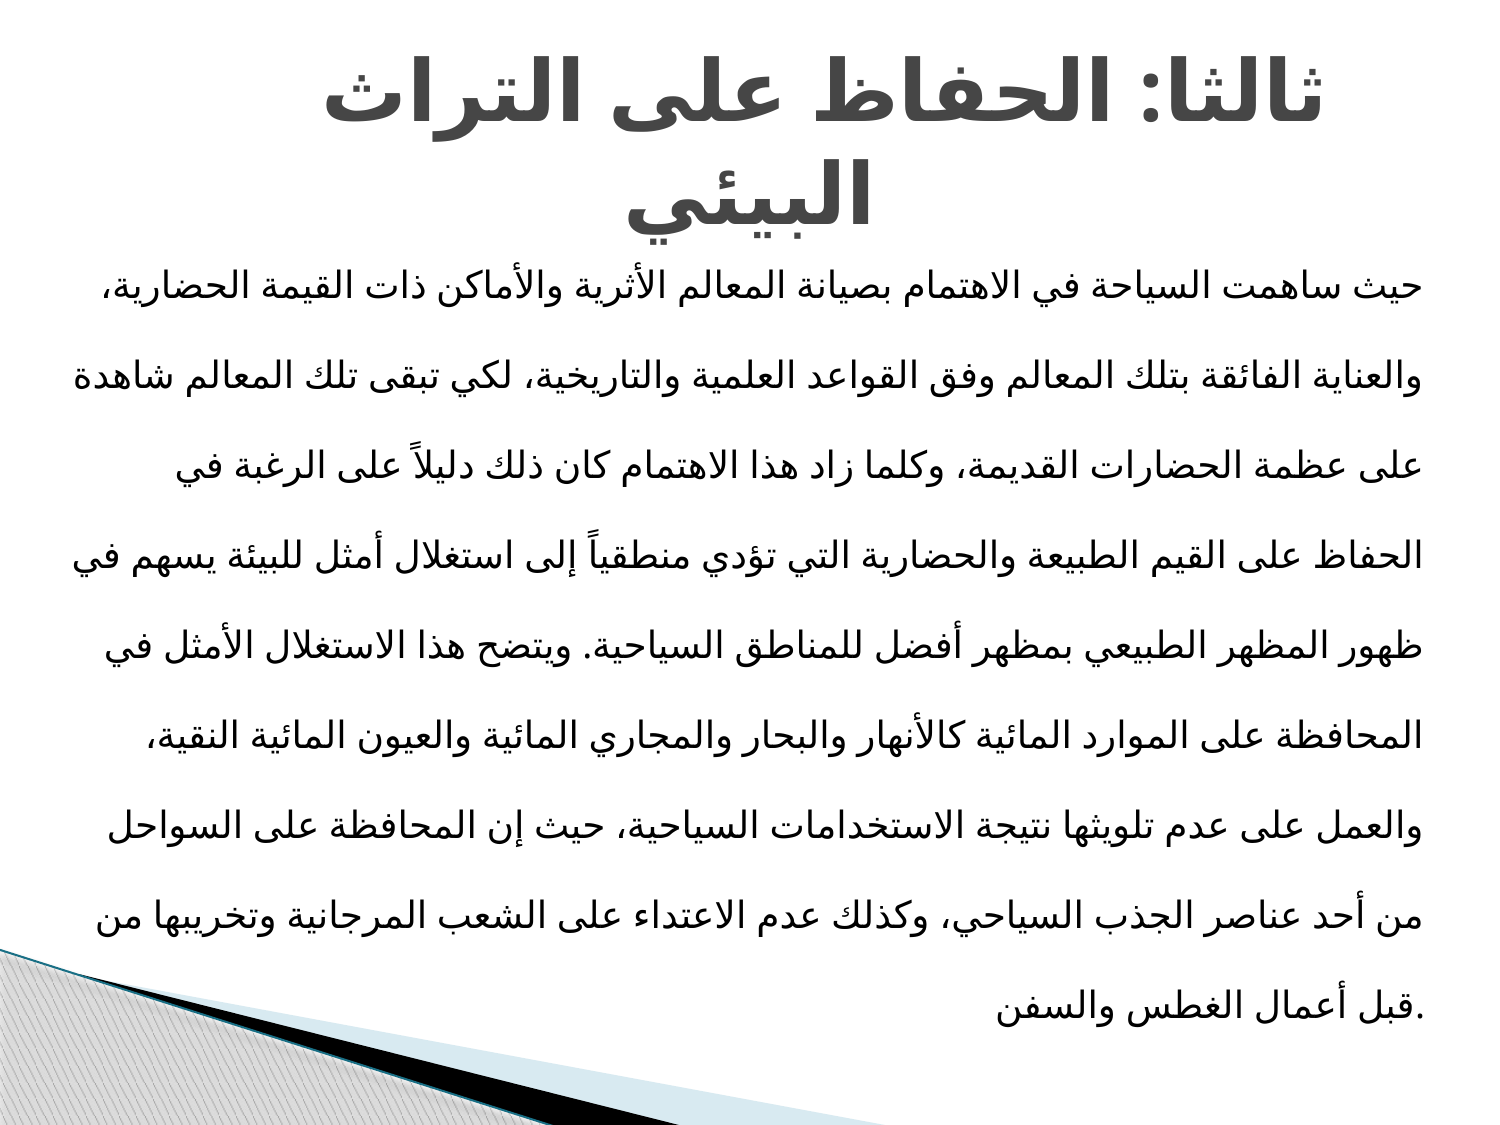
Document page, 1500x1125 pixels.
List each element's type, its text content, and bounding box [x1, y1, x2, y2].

title ثالثا: الحفاظ على التراث البيئي [75, 45, 1425, 208]
list حيث ساهمت السياحة في الاهتمام بصيانة المعالم الأثرية والأماكن ذات القيمة الحضارية، والعناية الفائقة بتلك المعالم وفق القواعد العلمية والتاريخية، لكي تبقى تلك المعالم شاهدة على عظمة الحضارات القديمة، وكلما زاد هذا الاهتمام كان ذلك دليلاً على الرغبة في الحفاظ على القيم الطبيعة والحضارية التي تؤدي منطقياً إلى استغلال أمثل للبيئة يسهم في ظهور المظهر الطبيعي بمظهر أفضل للمناطق السياحية. ويتضح هذا الاستغلال الأمثل في المحافظة على الموارد المائية كالأنهار والبحار والمجاري المائية والعيون المائية النقية، والعمل على عدم تلويثها نتيجة الاستخدامات السياحية، حيث إن المحافظة على السواحل من أحد عناصر الجذب السياحي، وكذلك عدم الاعتداء على الشعب المرجانية وتخريبها من قبل أعمال الغطس والسفن. [55, 208, 1440, 1047]
